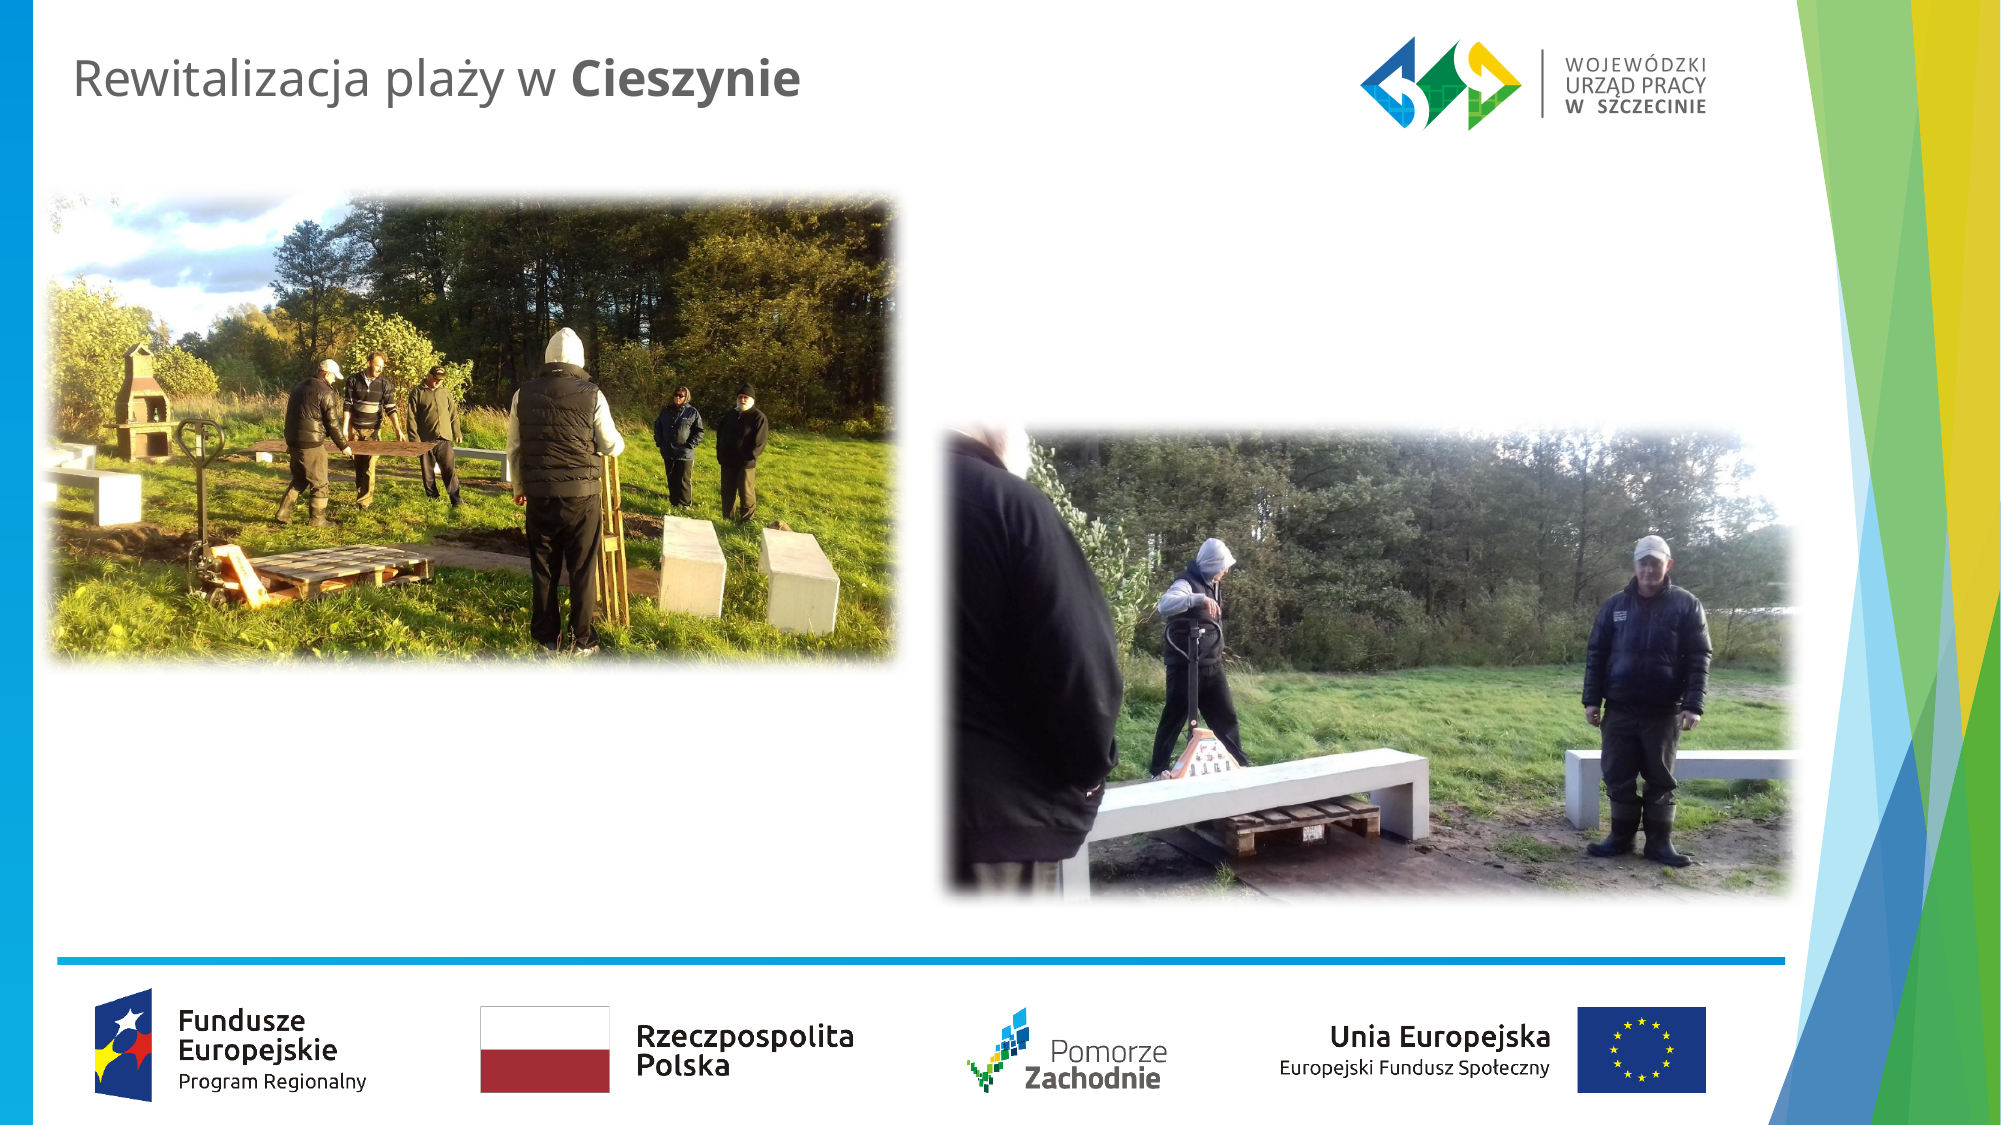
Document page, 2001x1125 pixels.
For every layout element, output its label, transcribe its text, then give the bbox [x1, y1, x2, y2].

title Rewitalizacja plaży w Cieszynie [57, 39, 1340, 215]
picture [95, 988, 1706, 1102]
picture [35, 184, 910, 676]
picture [1360, 36, 1706, 131]
picture [930, 417, 1805, 909]
